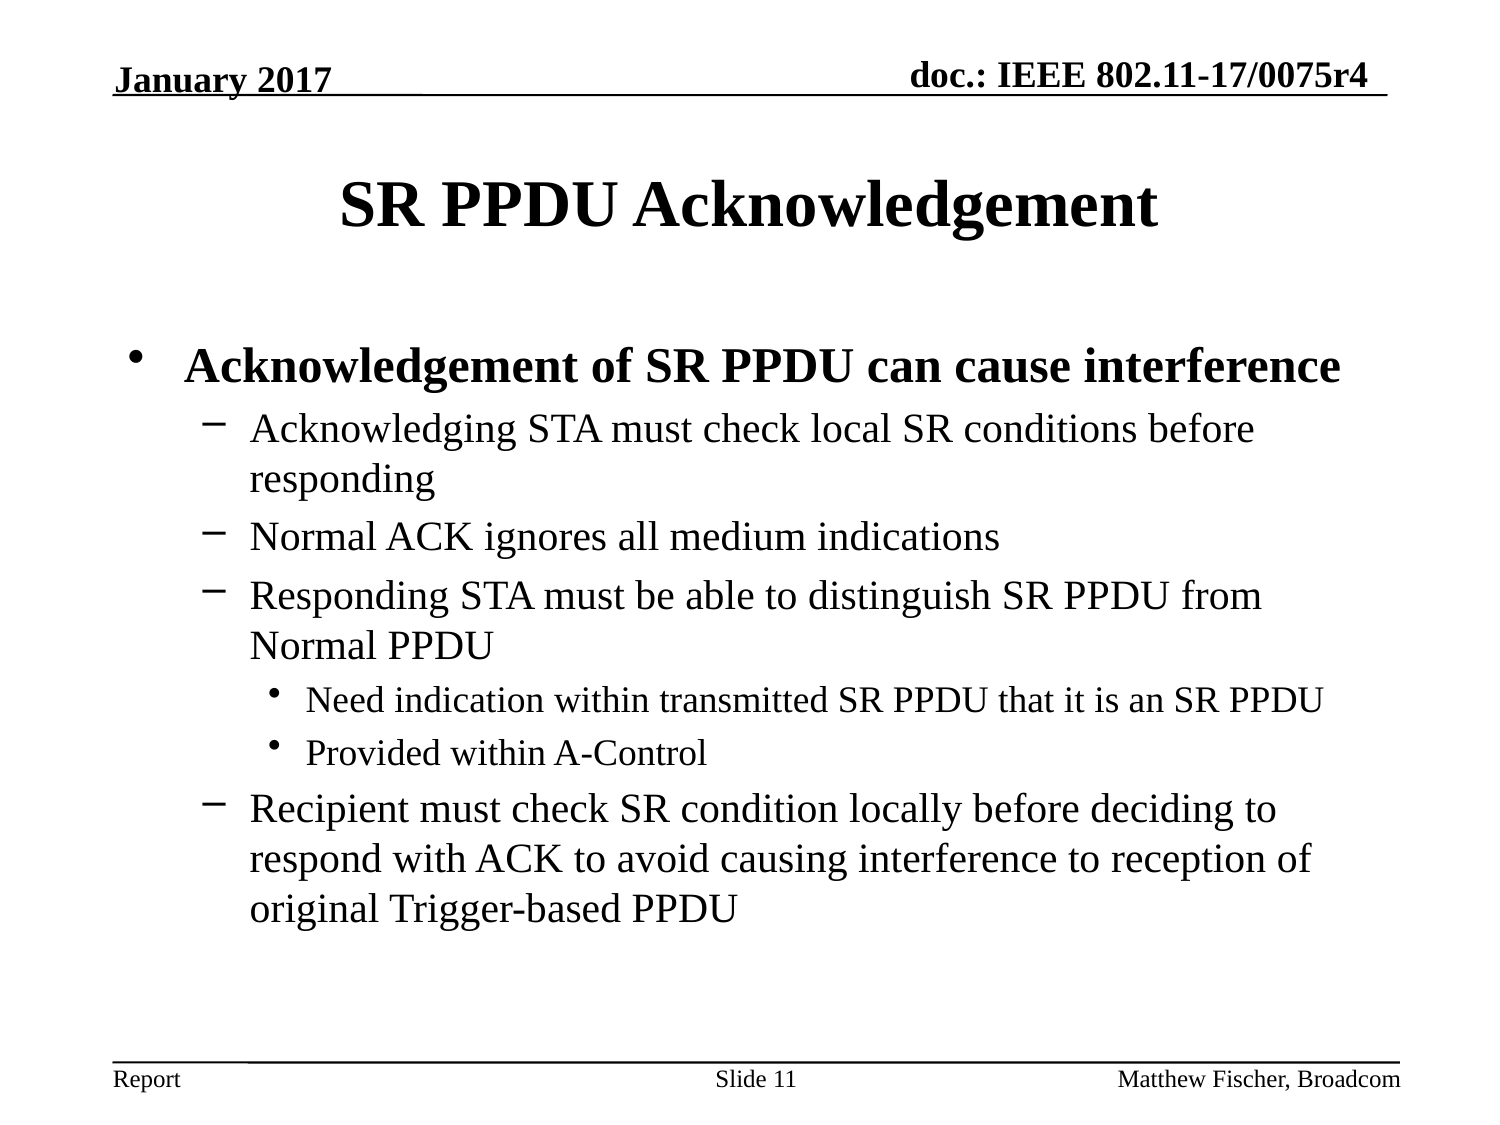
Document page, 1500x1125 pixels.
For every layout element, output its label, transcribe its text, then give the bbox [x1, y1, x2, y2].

slide_number Slide 11 [712, 1062, 800, 1093]
list Acknowledgement of SR PPDU can cause interference Acknowledging STA must check local SR conditions before responding Normal ACK ignores all medium indications Responding STA must be able to distinguish SR PPDU from Normal PPDU Need indication within transmitted SR PPDU that it is an SR PPDU Provided within A-Control Recipient must check SR condition locally before deciding to respond with ACK to avoid causing interference to reception of original Trigger-based PPDU [112, 324, 1388, 1000]
title SR PPDU Acknowledgement [112, 112, 1388, 288]
footer Matthew Fischer, Broadcom [1113, 1062, 1402, 1093]
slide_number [114, 54, 335, 100]
